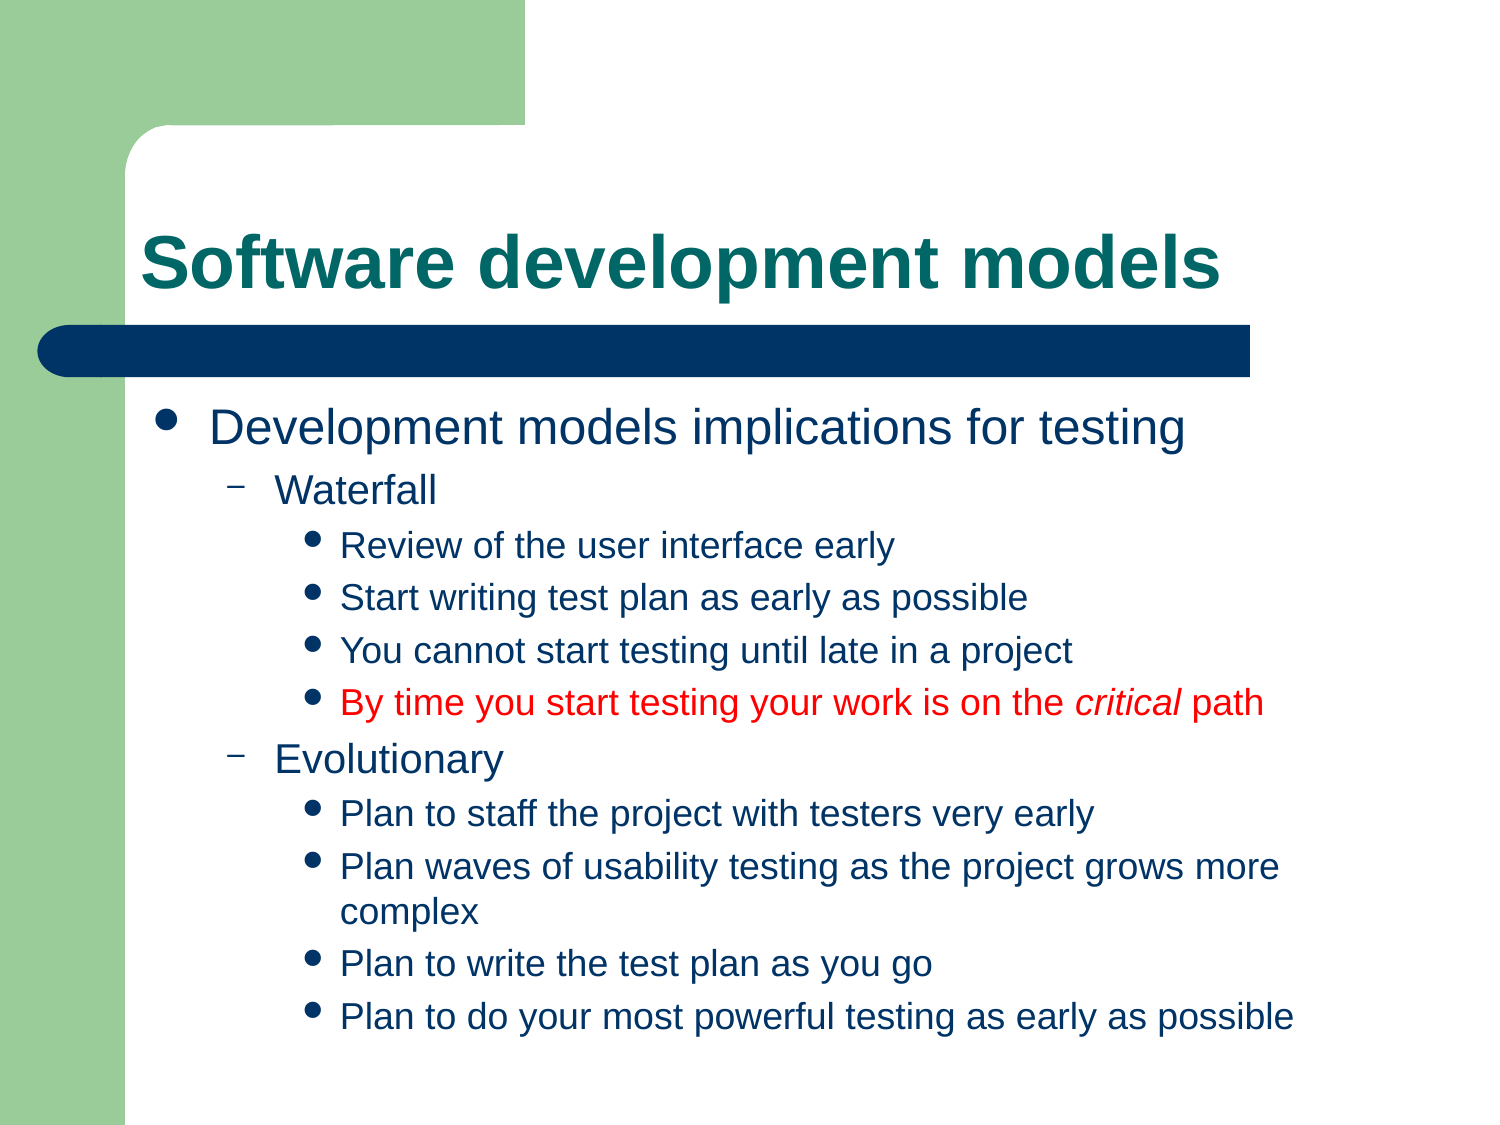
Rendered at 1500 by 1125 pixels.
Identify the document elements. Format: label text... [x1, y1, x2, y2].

title Software development models [124, 124, 1426, 313]
list Development models implications for testing Waterfall Review of the user interface early Start writing test plan as early as possible You cannot start testing until late in a project By time you start testing your work is on the critical path Evolutionary Plan to staff the project with testers very early Plan waves of usability testing as the project grows more complex Plan to write the test plan as you go Plan to do your most powerful testing as early as possible [137, 387, 1400, 1076]
